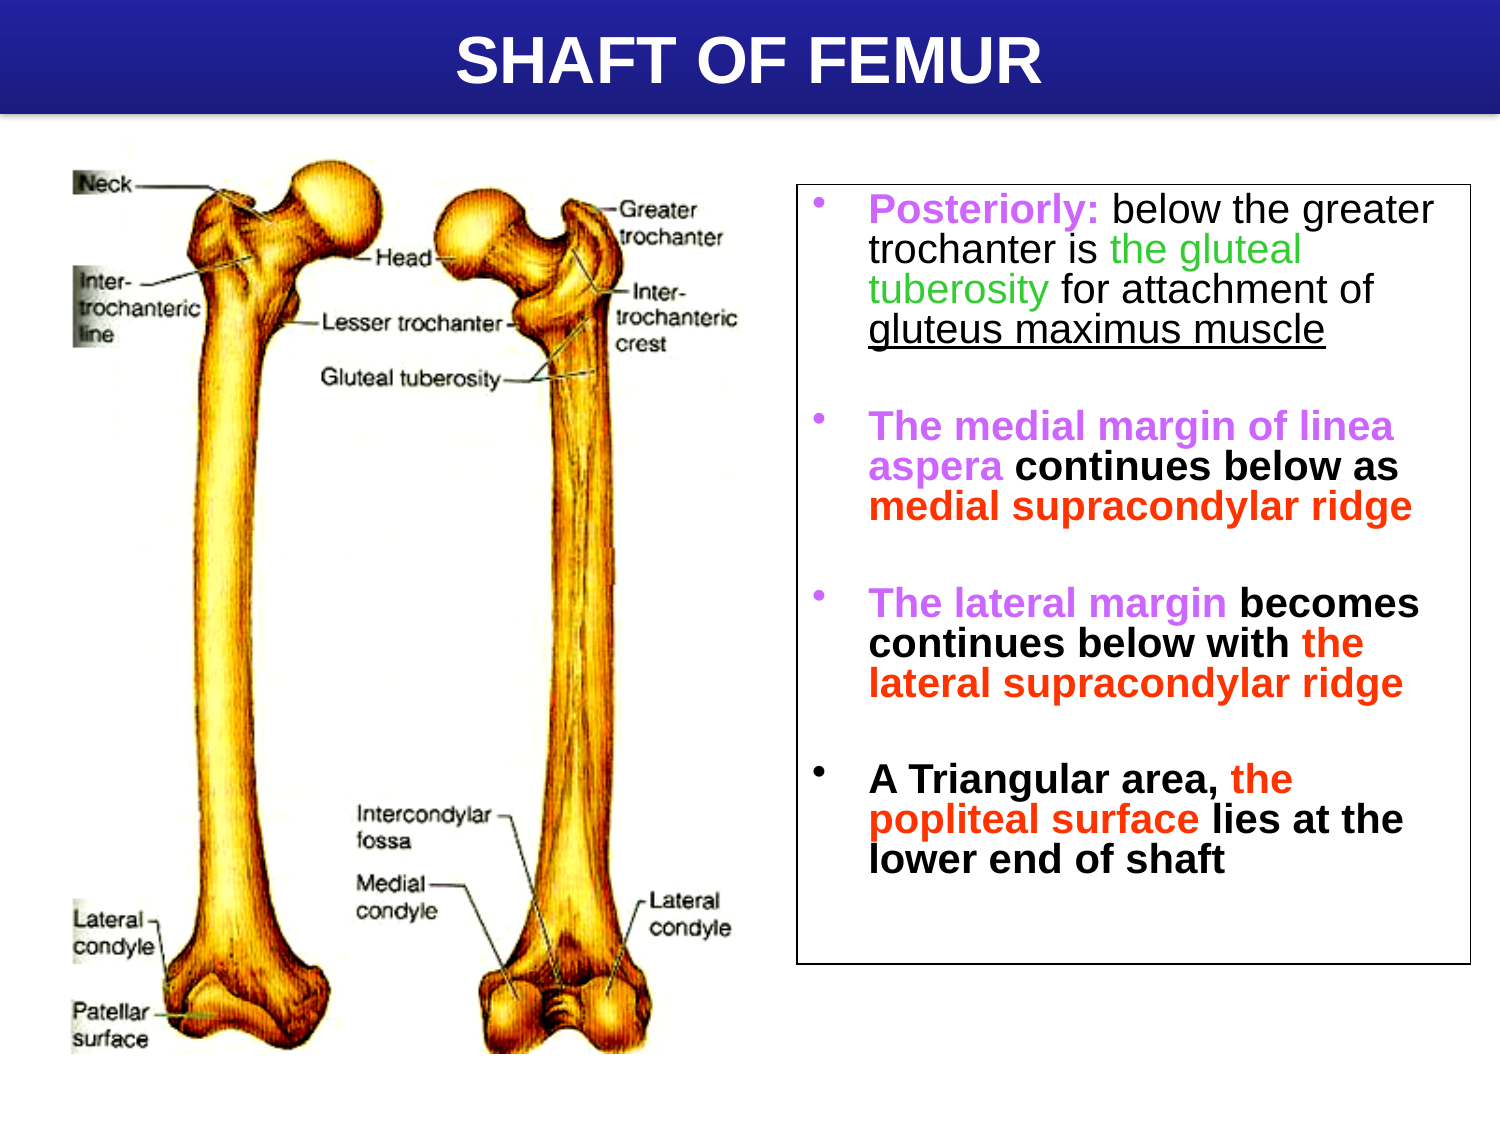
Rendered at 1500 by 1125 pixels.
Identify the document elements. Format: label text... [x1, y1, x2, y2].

title SHAFT OF FEMUR [0, 0, 1500, 114]
list Posteriorly: below the greater trochanter is the gluteal tuberosity for attachment of gluteus maximus muscle The medial margin of linea aspera continues below as medial supracondylar ridge The lateral margin becomes continues below with the lateral supracondylar ridge A Triangular area, the popliteal surface lies at the lower end of shaft [796, 184, 1471, 965]
picture [64, 136, 751, 1055]
